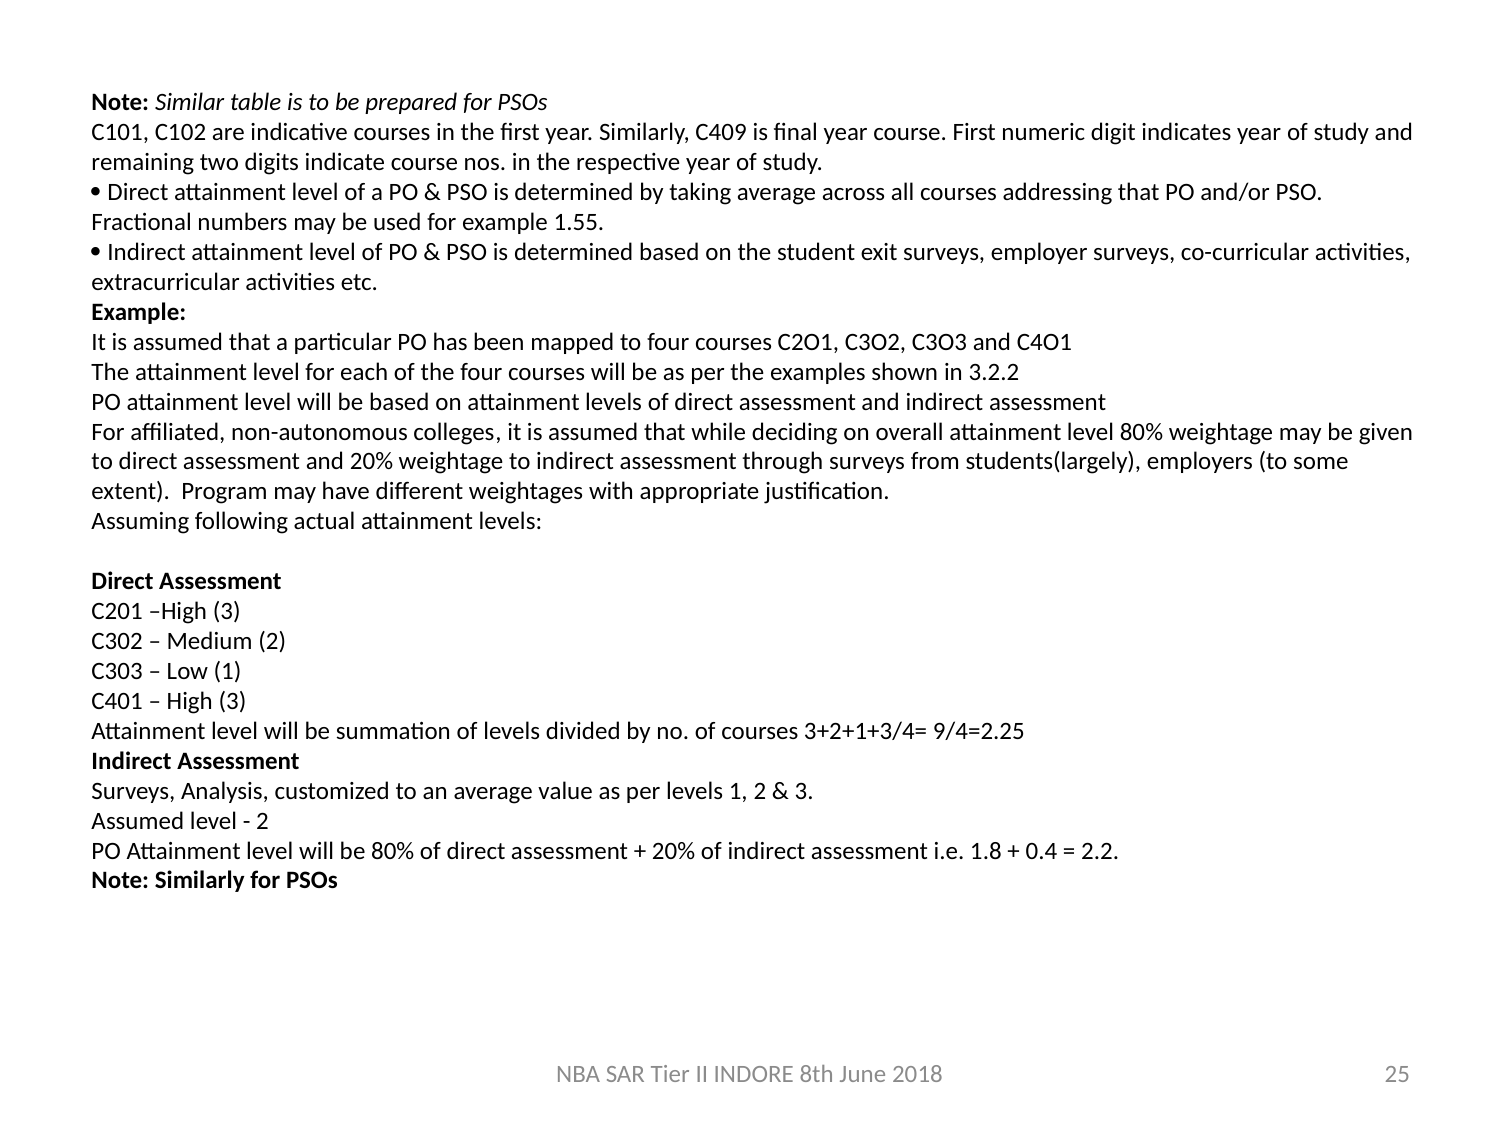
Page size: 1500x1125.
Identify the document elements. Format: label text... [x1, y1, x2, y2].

footer NBA SAR Tier II INDORE 8th June 2018 [512, 1042, 988, 1103]
text_box Note: Similar table is to be prepared for PSOs C101, C102 are indicative courses in the first year. Similarly, C409 is final year course. First numeric digit indicates year of study and remaining two digits indicate course nos. in the respective year of study.  Direct attainment level of a PO & PSO is determined by taking average across all courses addressing that PO and/or PSO. Fractional numbers may be used for example 1.55.  Indirect attainment level of PO & PSO is determined based on the student exit surveys, employer surveys, co-curricular activities, extracurricular activities etc. Example: It is assumed that a particular PO has been mapped to four courses C2O1, C3O2, C3O3 and C4O1 The attainment level for each of the four courses will be as per the examples shown in 3.2.2 PO attainment level will be based on attainment levels of direct assessment and indirect assessment For affiliated, non-autonomous colleges, it is assumed that while deciding on overall attainment level 80% weightage may be given to direct assessment and 20% weightage to indirect assessment through surveys from students(largely), employers (to some extent). Program may have different weightages with appropriate justification. Assuming following actual attainment levels: Direct Assessment C201 –High (3) C302 – Medium (2) C303 – Low (1) C401 – High (3) Attainment level will be summation of levels divided by no. of courses 3+2+1+3/4= 9/4=2.25 Indirect Assessment Surveys, Analysis, customized to an average value as per levels 1, 2 & 3. Assumed level - 2 PO Attainment level will be 80% of direct assessment + 20% of indirect assessment i.e. 1.8 + 0.4 = 2.2. Note: Similarly for PSOs [76, 78, 1436, 902]
slide_number 25 [1074, 1042, 1425, 1103]
